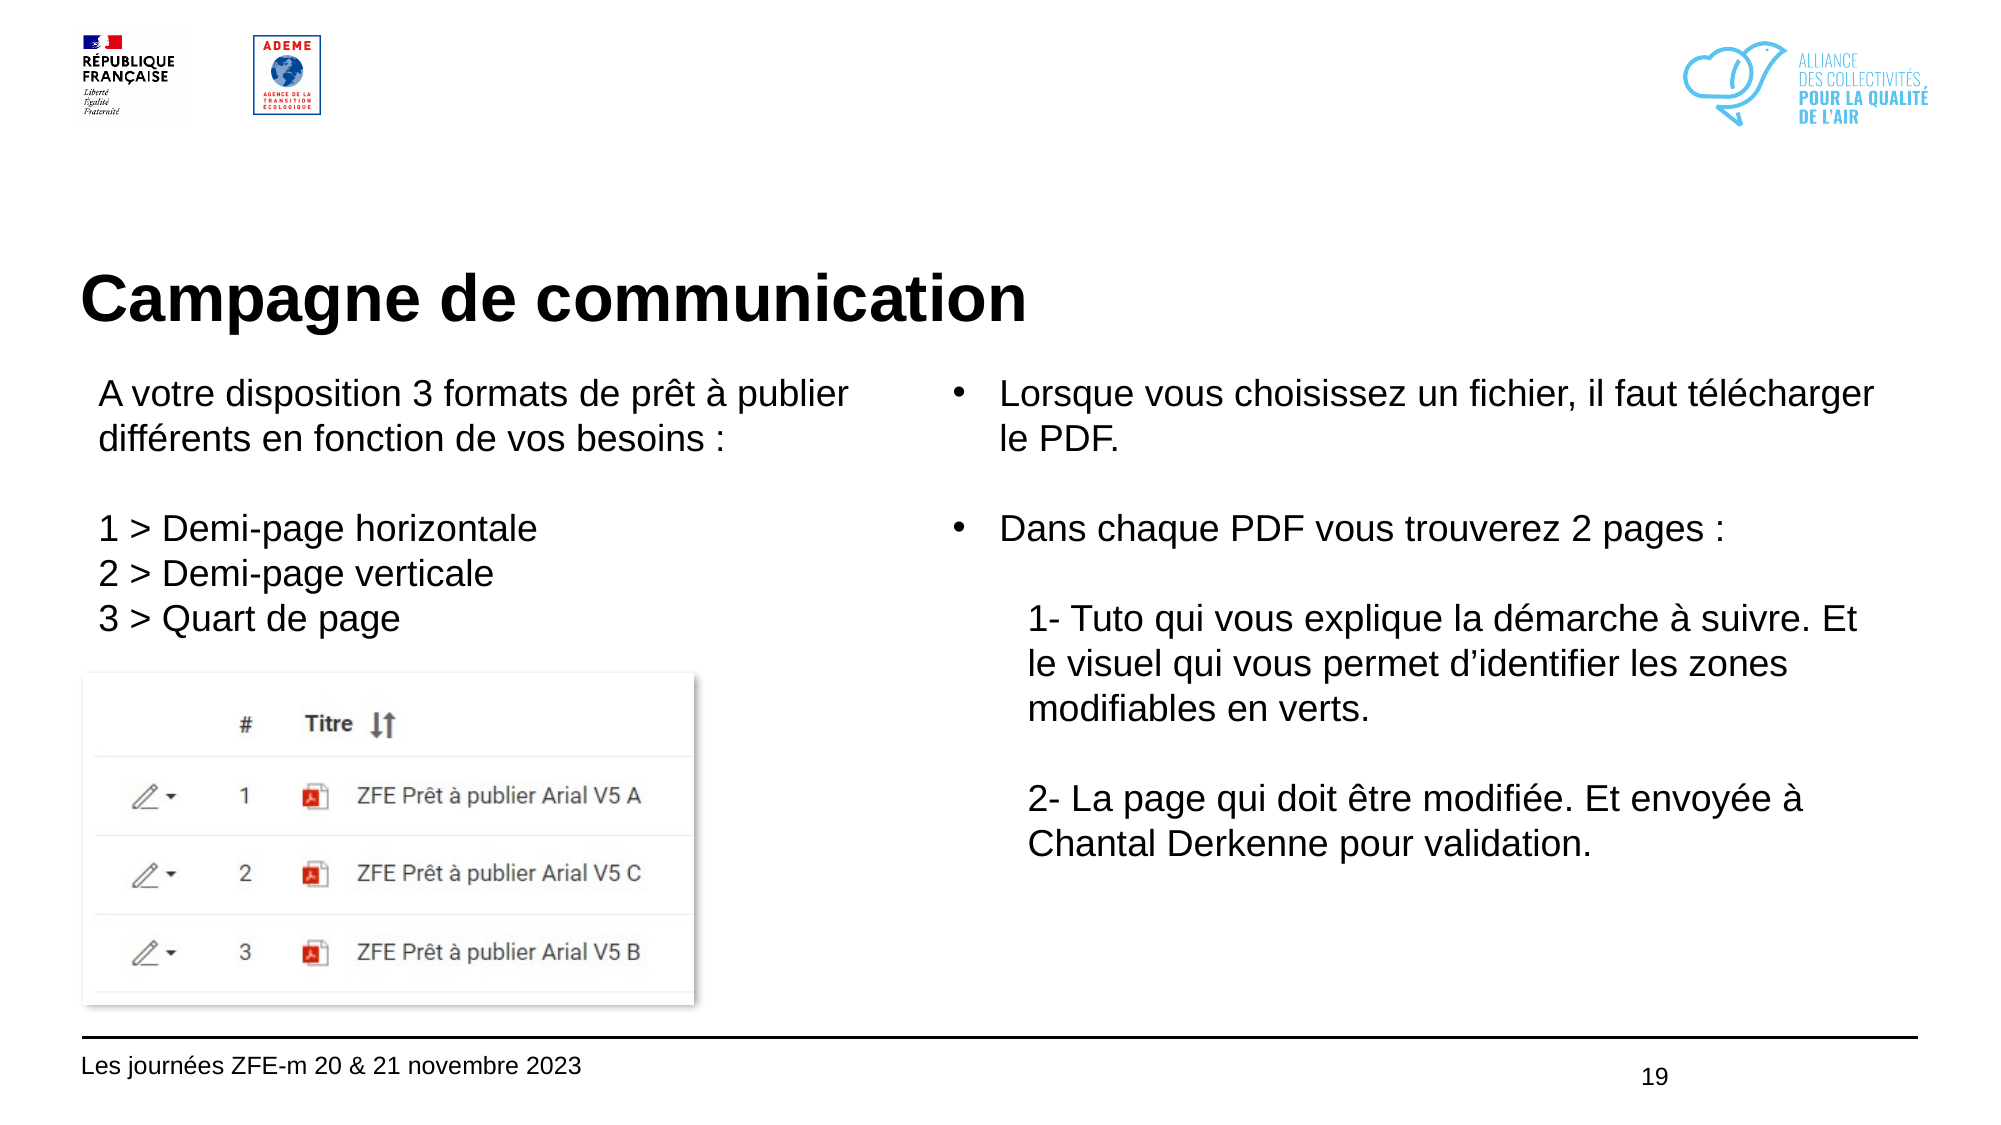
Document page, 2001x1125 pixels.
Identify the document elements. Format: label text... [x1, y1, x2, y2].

picture [83, 673, 694, 1005]
title Campagne de communication [65, 126, 1935, 344]
picture [1683, 41, 1928, 126]
text_box A votre disposition 3 formats de prêt à publier différents en fonction de vos besoins : 1 > Demi-page horizontale 2 > Demi-page verticale 3 > Quart de page [83, 361, 889, 647]
text_box Lorsque vous choisissez un fichier, il faut télécharger le PDF. Dans chaque PDF vous trouverez 2 pages : 1- Tuto qui vous explique la démarche à suivre. Et le visuel qui vous permet d’identifier les zones modifiables en verts. 2- La page qui doit être modifiée. Et envoyée à Chantal Derkenne pour validation. [937, 361, 1899, 872]
picture [244, 26, 330, 124]
picture [69, 21, 188, 126]
slide_number 19 [1566, 1045, 1684, 1105]
